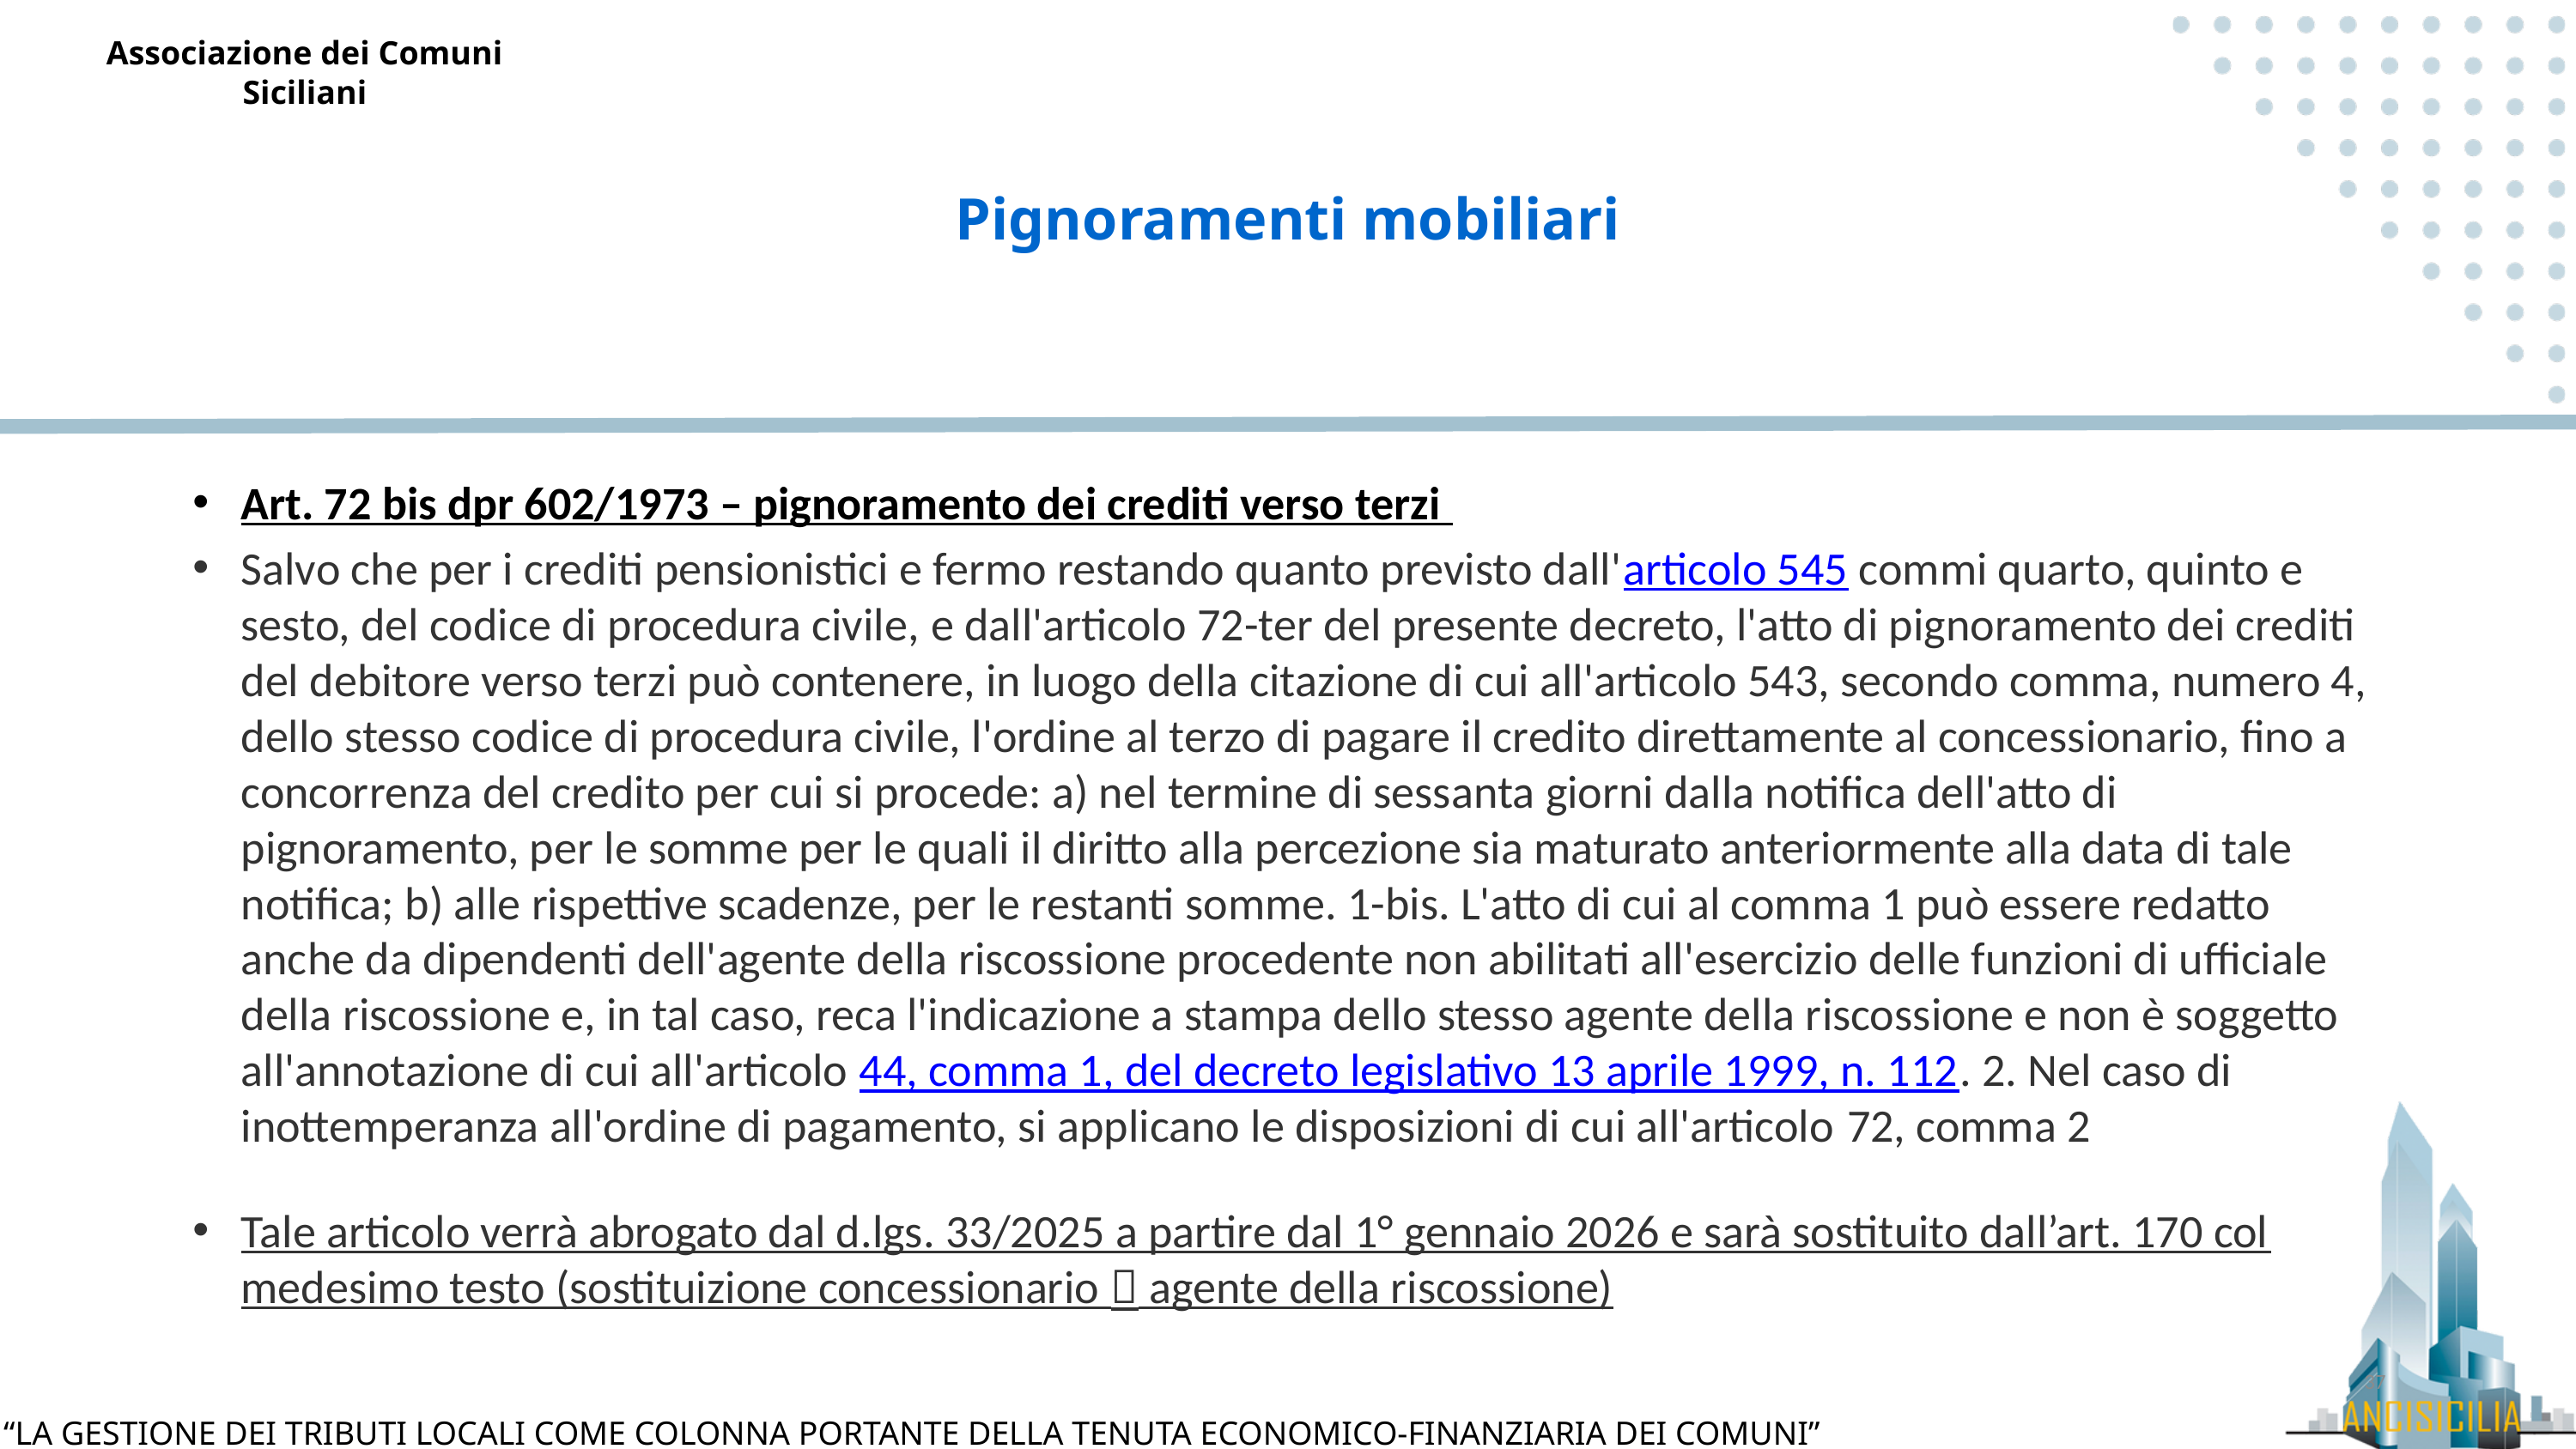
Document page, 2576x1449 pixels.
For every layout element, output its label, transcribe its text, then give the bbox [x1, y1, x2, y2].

list Art. 72 bis dpr 602/1973 – pignoramento dei crediti verso terzi Salvo che per i crediti pensionistici e fermo restando quanto previsto dall'articolo 545 commi quarto, quinto e sesto, del codice di procedura civile, e dall'articolo 72-ter del presente decreto, l'atto di pignoramento dei crediti del debitore verso terzi può contenere, in luogo della citazione di cui all'articolo 543, secondo comma, numero 4, dello stesso codice di procedura civile, l'ordine al terzo di pagare il credito direttamente al concessionario, fino a concorrenza del credito per cui si procede: a) nel termine di sessanta giorni dalla notifica dell'atto di pignoramento, per le somme per le quali il diritto alla percezione sia maturato anteriormente alla data di tale notifica; b) alle rispettive scadenze, per le restanti somme. 1-bis. L'atto di cui al comma 1 può essere redatto anche da dipendenti dell'agente della riscossione procedente non abilitati all'esercizio delle funzioni di ufficiale della riscossione e, in tal caso, reca l'indicazione a stampa dello stesso agente della riscossione e non è soggetto all'annotazione di cui all'articolo 44, comma 1, del decreto legislativo 13 aprile 1999, n. 112. 2. Nel caso di inottemperanza all'ordine di pagamento, si applicano le disposizioni di cui all'articolo 72, comma 2 Tale articolo verrà abrogato dal d.lgs. 33/2025 a partire dal 1° gennaio 2026 e sarà sostituito dall’art. 170 col medesimo testo (sostituizione concessionario  agente della riscossione) [179, 466, 2402, 1386]
text_box Pignoramenti mobiliari [177, 76, 2399, 357]
picture [2249, 1097, 2576, 1449]
slide_number 37 [1819, 1343, 2399, 1420]
